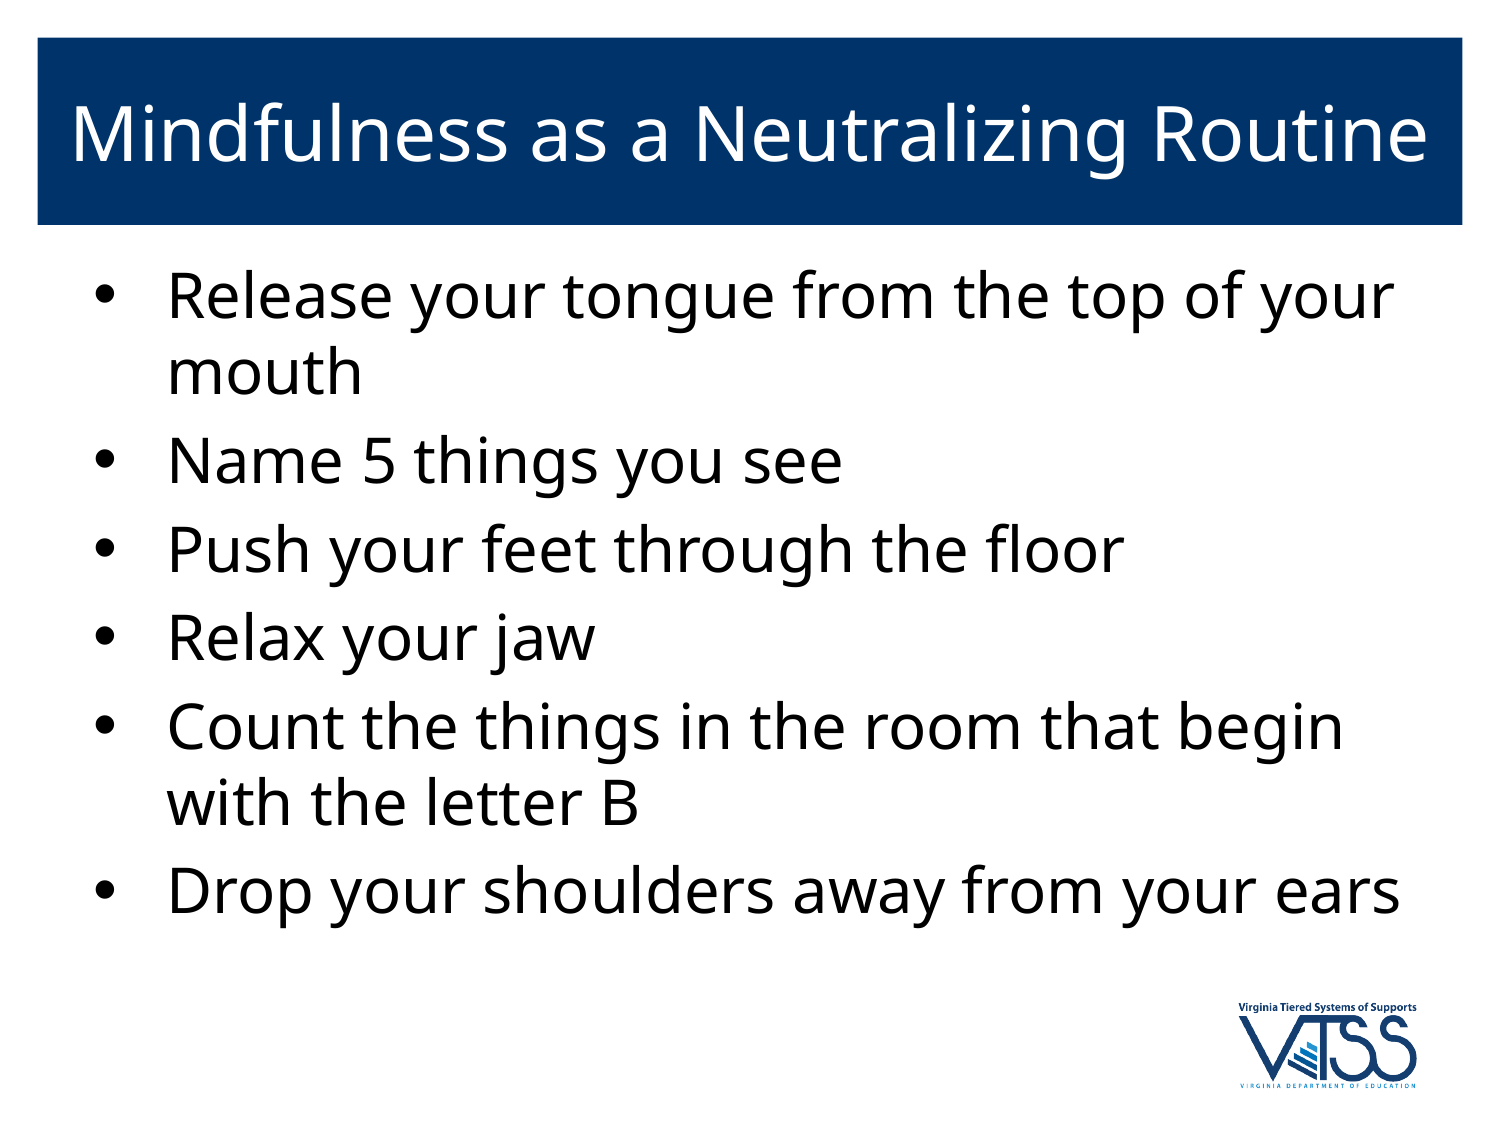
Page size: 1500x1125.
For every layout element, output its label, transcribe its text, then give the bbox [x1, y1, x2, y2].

list Release your tongue from the top of your mouth Name 5 things you see Push your feet through the floor Relax your jaw Count the things in the room that begin with the letter B Drop your shoulders away from your ears [74, 247, 1425, 967]
title Mindfulness as a Neutralizing Routine [37, 37, 1463, 225]
picture [1237, 989, 1418, 1095]
